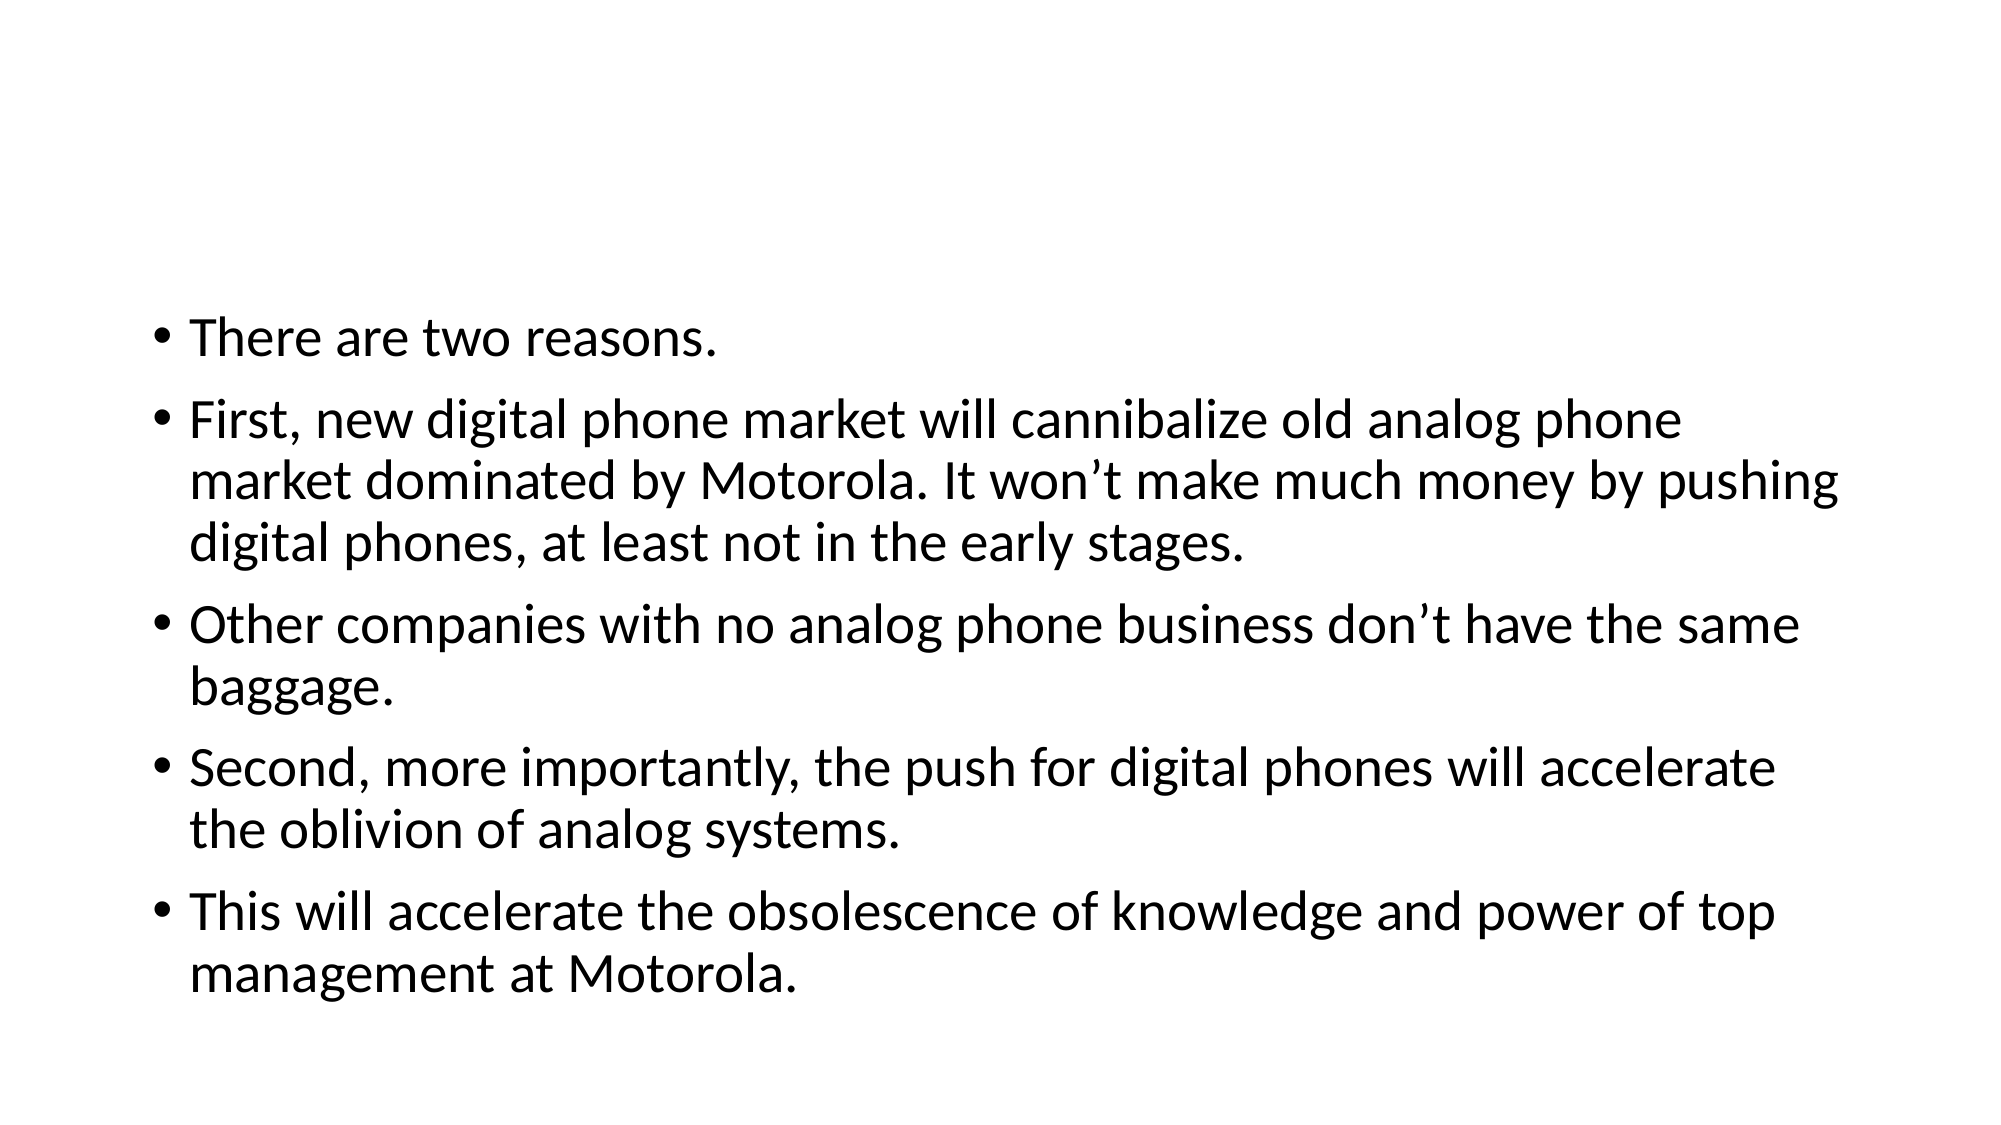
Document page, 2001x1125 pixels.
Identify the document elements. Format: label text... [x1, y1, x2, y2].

list There are two reasons. First, new digital phone market will cannibalize old analog phone market dominated by Motorola. It won’t make much money by pushing digital phones, at least not in the early stages. Other companies with no analog phone business don’t have the same baggage. Second, more importantly, the push for digital phones will accelerate the oblivion of analog systems. This will accelerate the obsolescence of knowledge and power of top management at Motorola. [137, 299, 1863, 1014]
